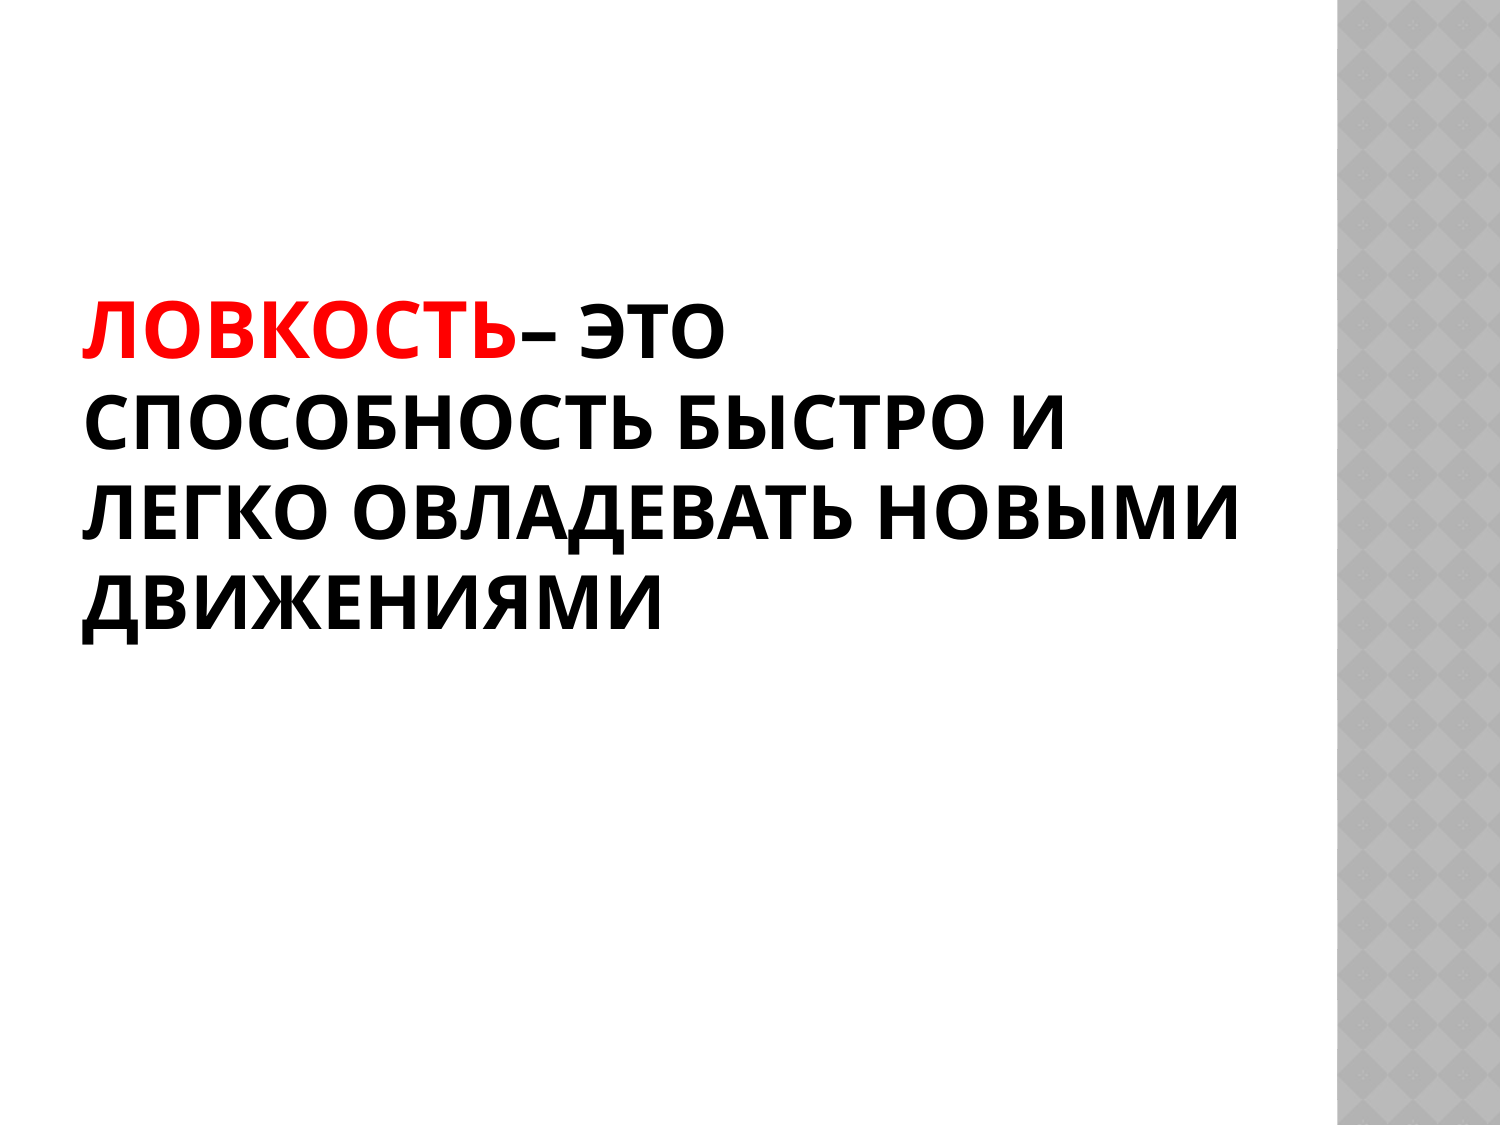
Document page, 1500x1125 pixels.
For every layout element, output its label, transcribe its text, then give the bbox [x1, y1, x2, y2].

title ловкость– это способность быстро и легко овладевать новыми движениями [75, 52, 1263, 645]
